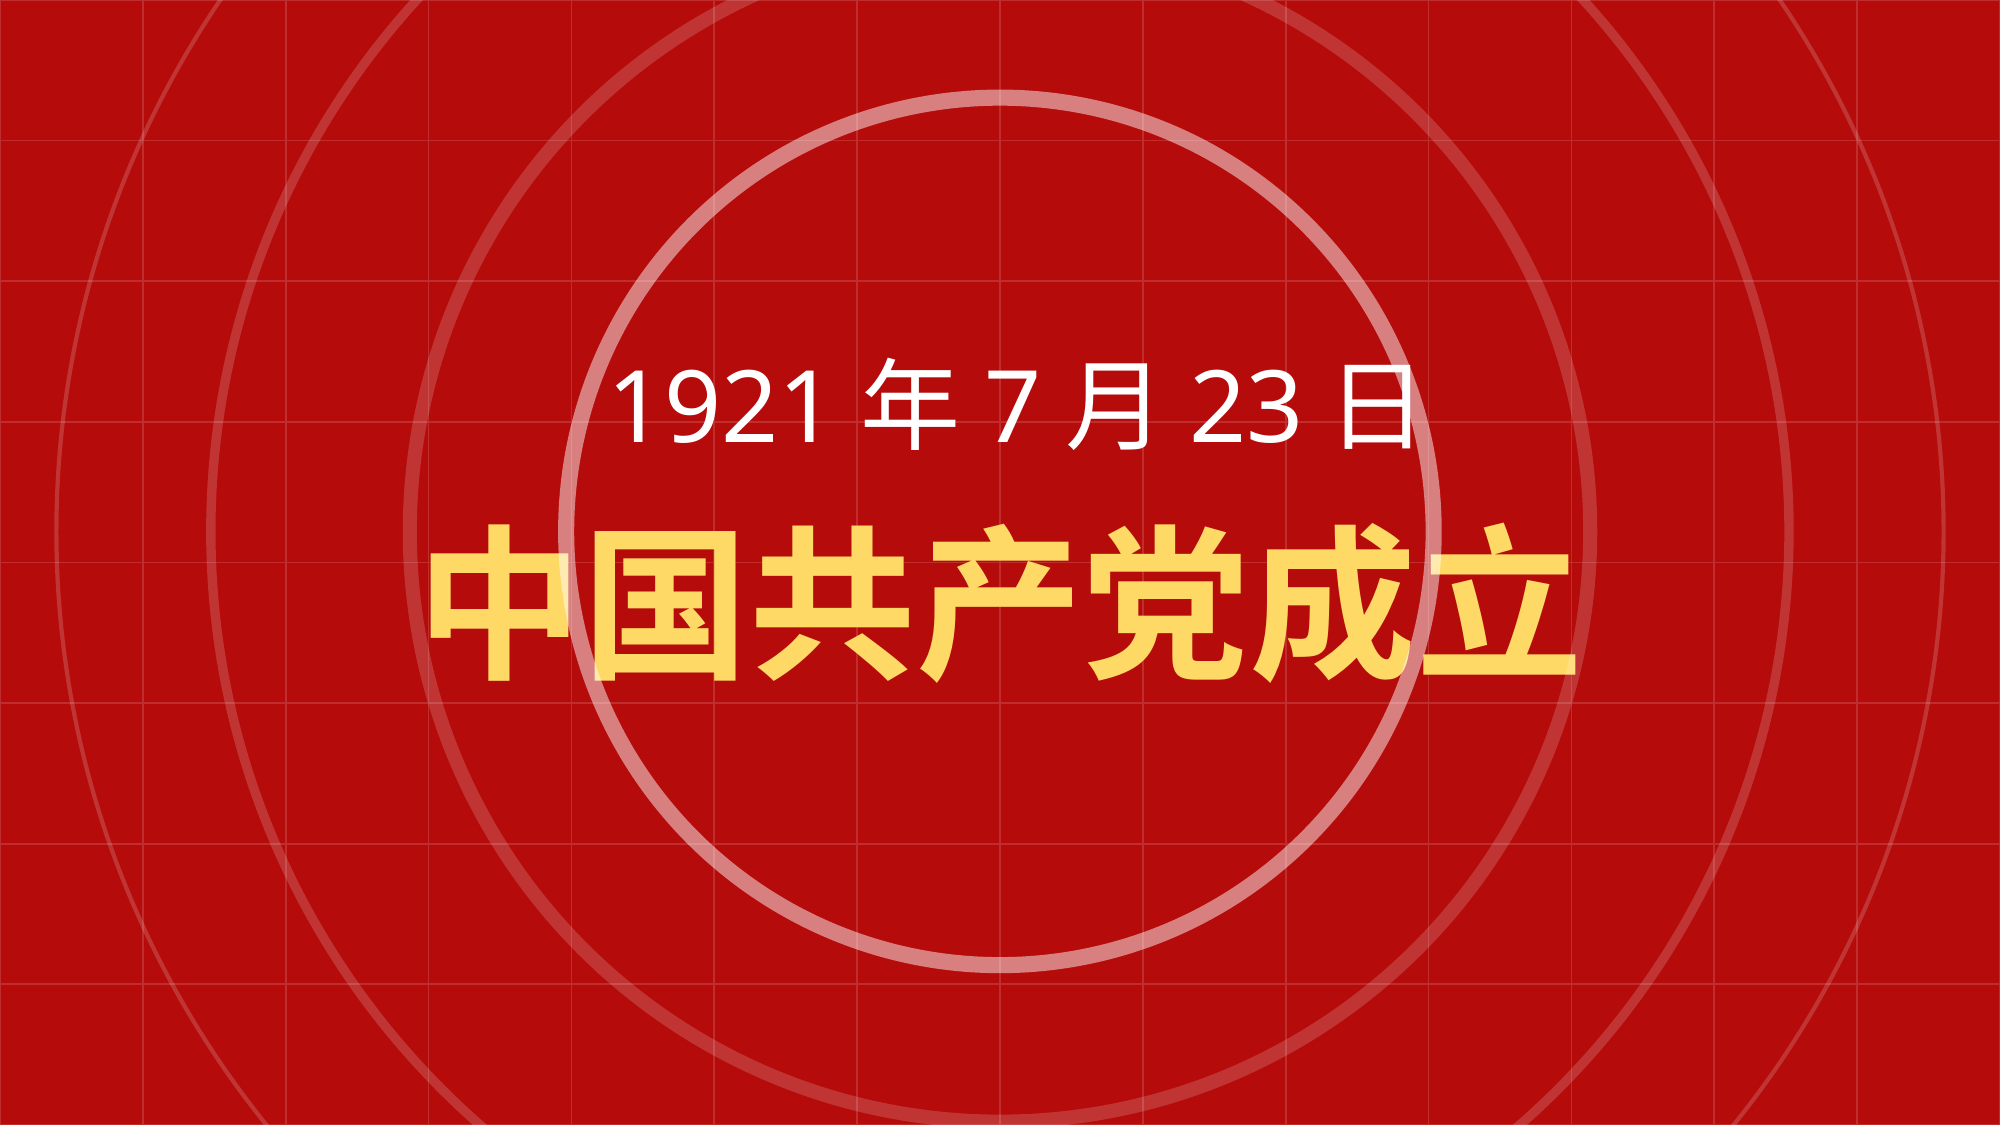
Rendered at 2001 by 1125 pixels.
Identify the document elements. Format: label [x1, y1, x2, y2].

text_box [55, 0, 1945, 1125]
